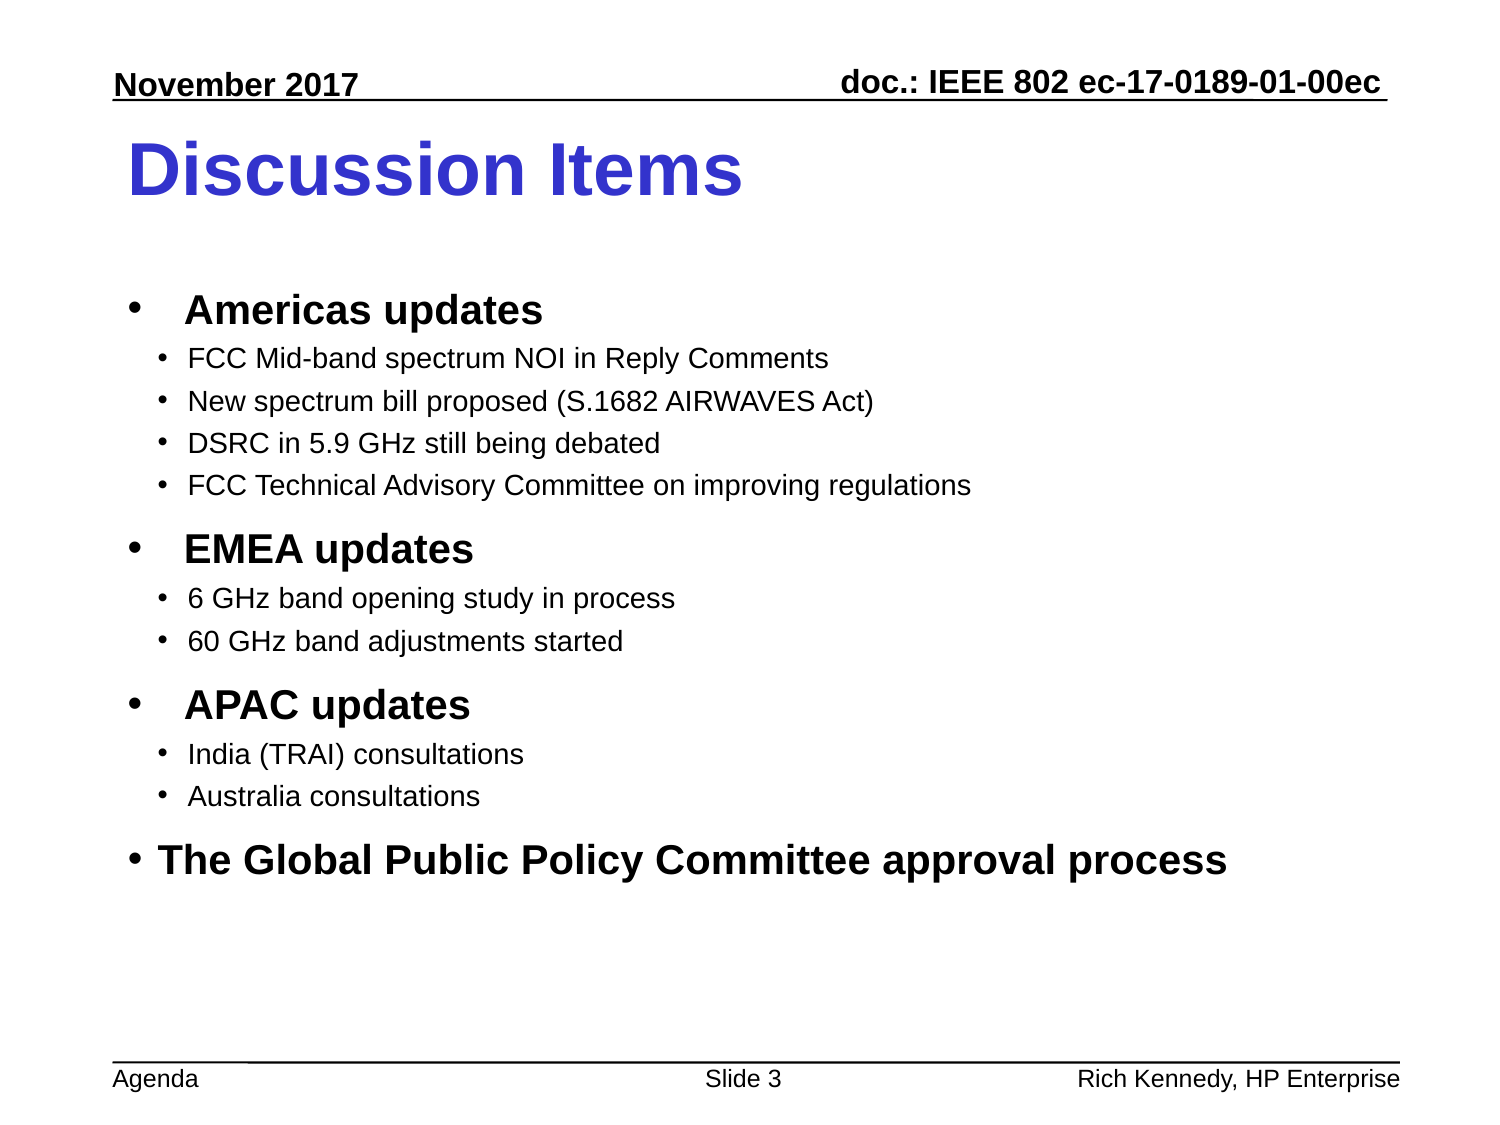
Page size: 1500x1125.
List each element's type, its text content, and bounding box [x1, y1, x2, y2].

slide_number Slide 3 [687, 1061, 800, 1123]
footer Rich Kennedy, HP Enterprise [878, 1061, 1402, 1093]
list Americas updates FCC Mid-band spectrum NOI in Reply Comments New spectrum bill proposed (S.1682 AIRWAVES Act) DSRC in 5.9 GHz still being debated FCC Technical Advisory Committee on improving regulations EMEA updates 6 GHz band opening study in process 60 GHz band adjustments started APAC updates India (TRAI) consultations Australia consultations The Global Public Policy Committee approval process [112, 275, 1388, 1063]
title Discussion Items [112, 112, 1388, 275]
